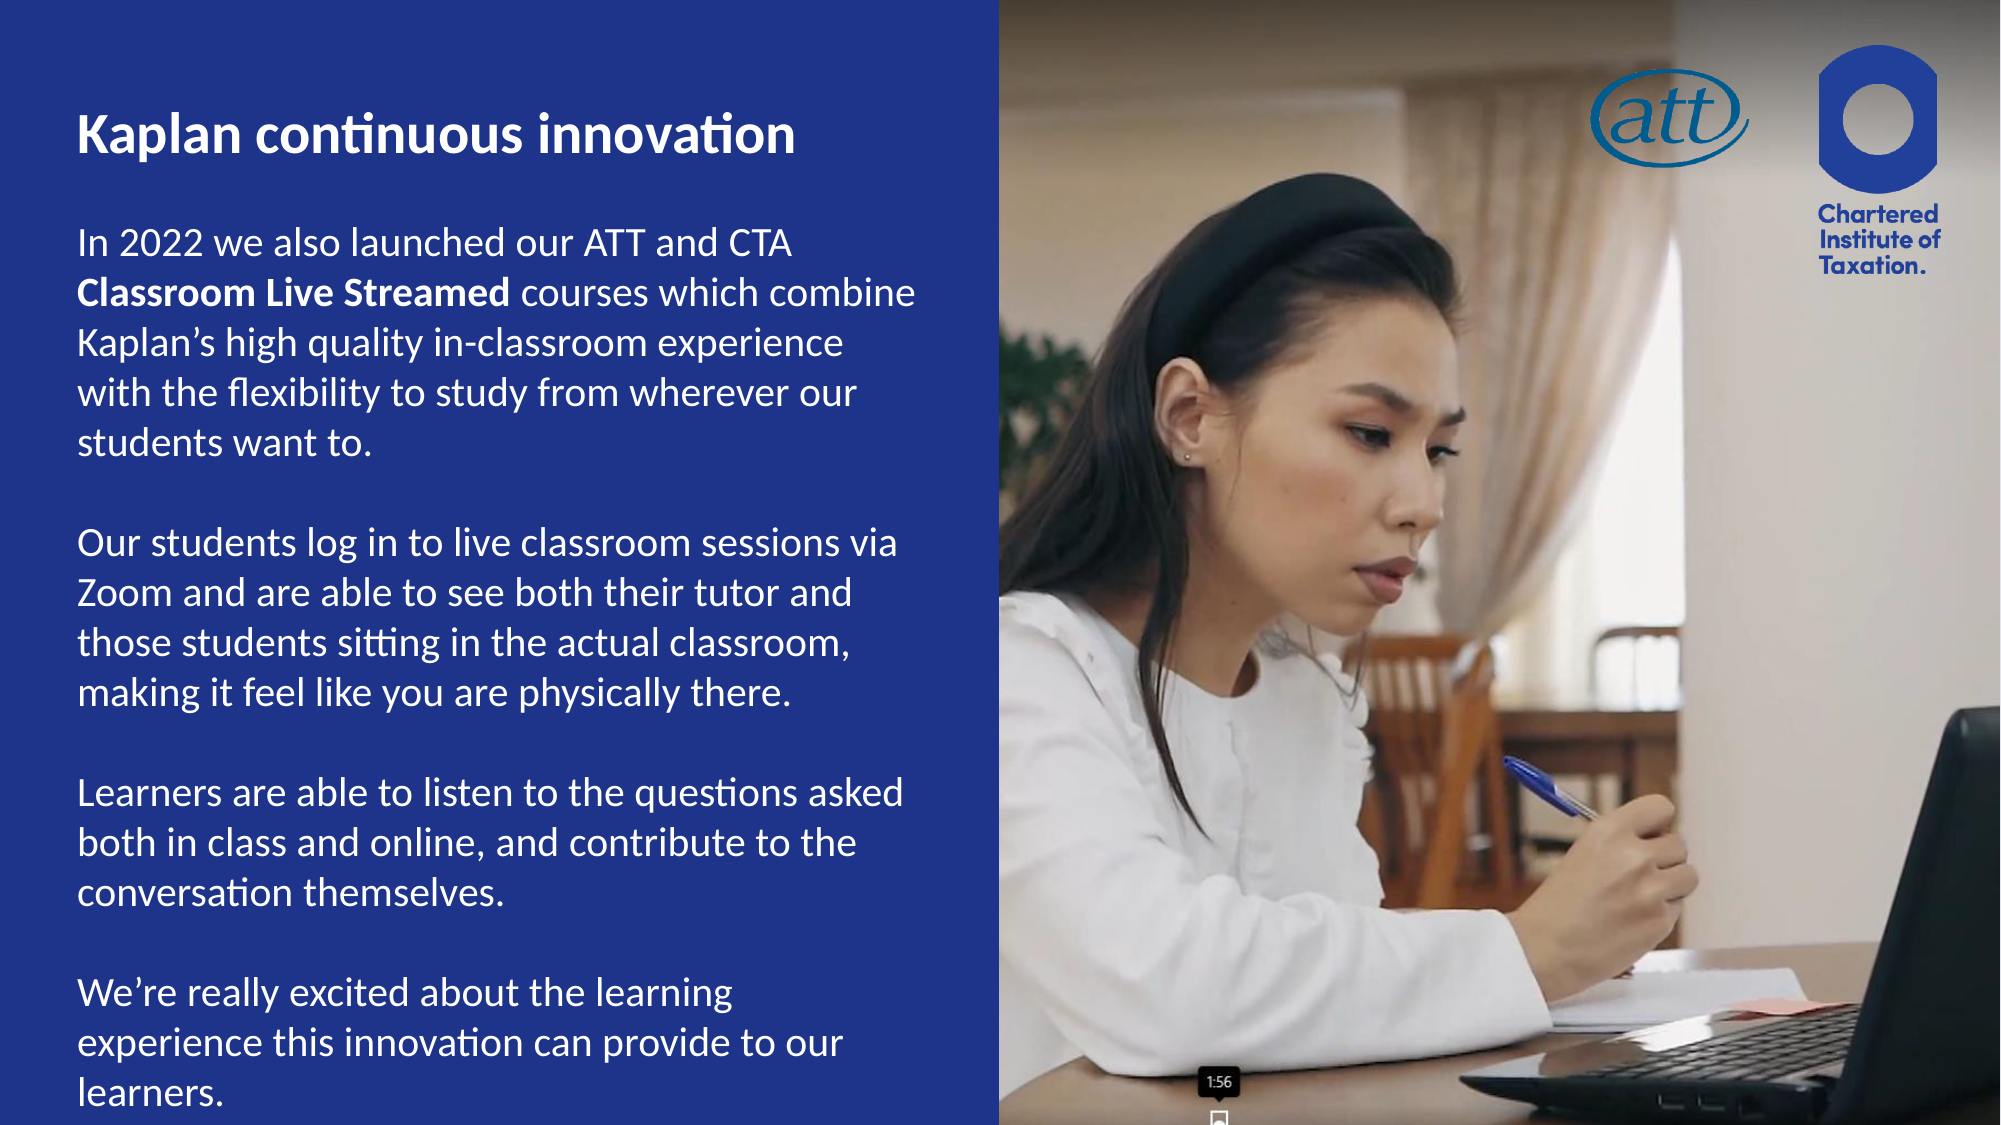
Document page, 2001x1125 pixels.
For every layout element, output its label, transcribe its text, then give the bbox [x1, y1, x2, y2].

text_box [999, 0, 2000, 1125]
text_box Kaplan continuous innovation In 2022 we also launched our ATT and CTA Classroom Live Streamed courses which combine Kaplan’s high quality in-classroom experience with the flexibility to study from wherever our students want to. Our students log in to live classroom sessions via Zoom and are able to see both their tutor and those students sitting in the actual classroom, making it feel like you are physically there. Learners are able to listen to the questions asked both in class and online, and contribute to the conversation themselves. We’re really excited about the learning experience this innovation can provide to our learners. [62, 87, 941, 1123]
